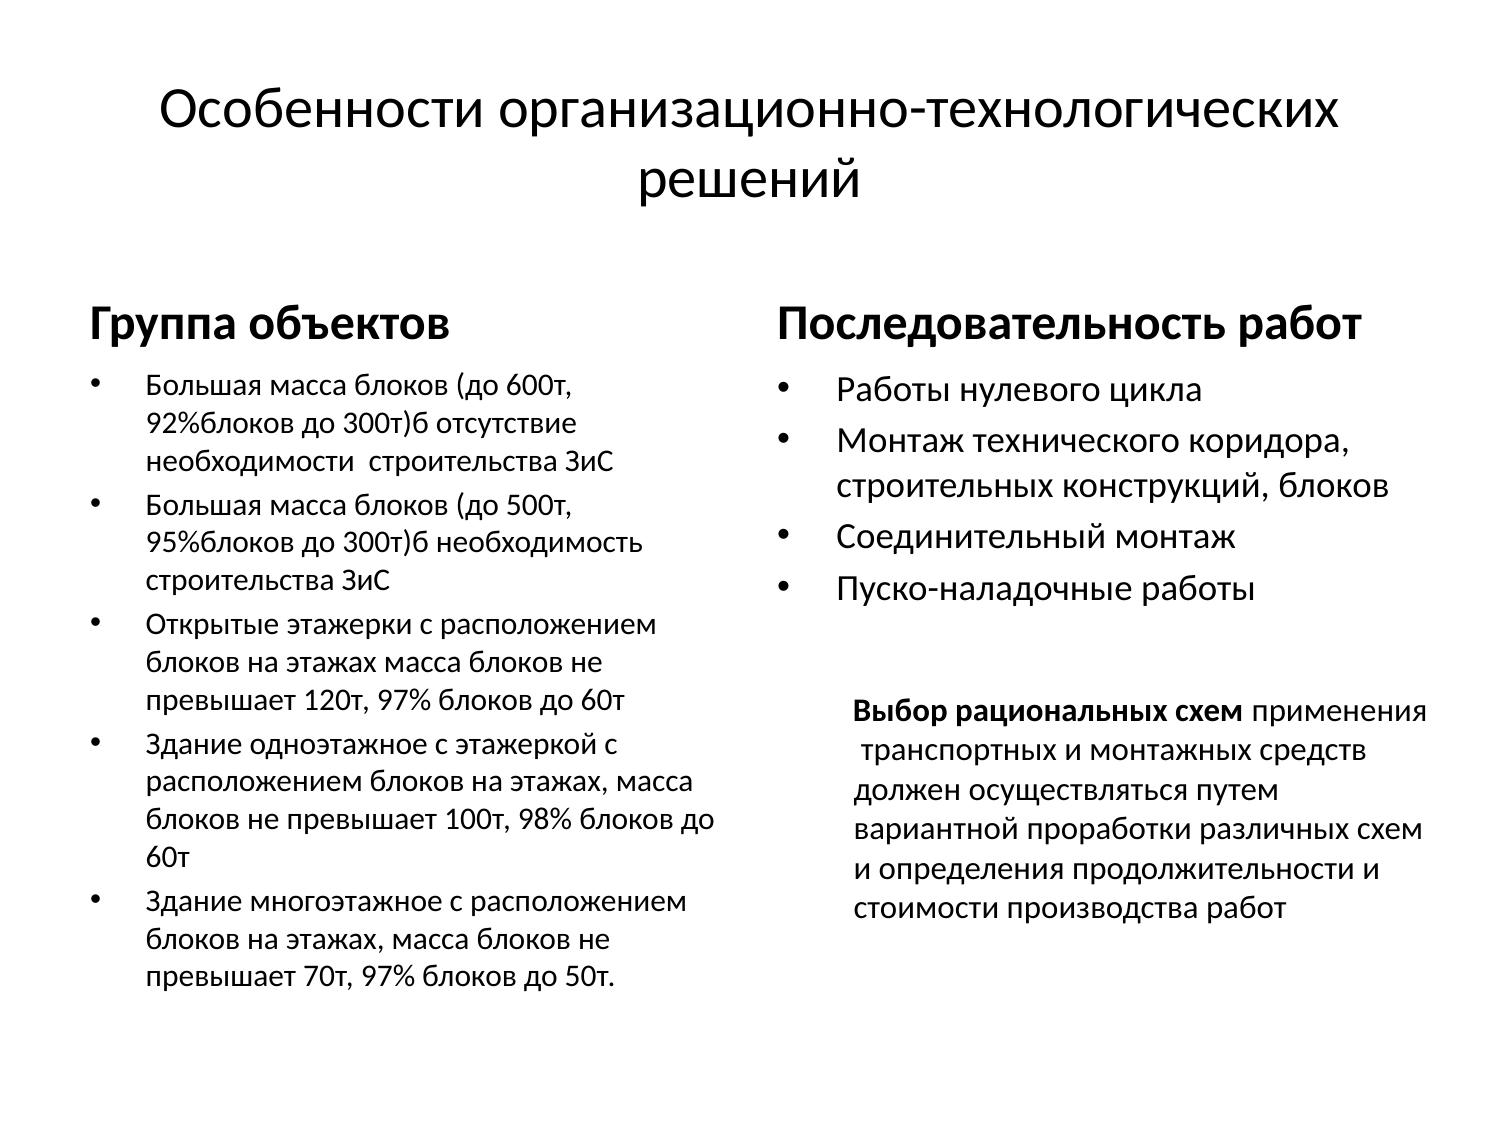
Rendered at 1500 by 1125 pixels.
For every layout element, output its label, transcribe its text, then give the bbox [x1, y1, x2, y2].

list Последовательность работ [761, 251, 1425, 356]
title Особенности организационно-технологических решений [75, 45, 1425, 233]
list Работы нулевого цикла Монтаж технического коридора, строительных конструкций, блоков Соединительный монтаж Пуско-наладочные работы [761, 356, 1425, 622]
list Большая масса блоков (до 600т, 92%блоков до 300т)б отсутствие необходимости строительства ЗиС Большая масса блоков (до 500т, 95%блоков до 300т)б необходимость строительства ЗиС Открытые этажерки с расположением блоков на этажах масса блоков не превышает 120т, 97% блоков до 60т Здание одноэтажное с этажеркой с расположением блоков на этажах, масса блоков не превышает 100т, 98% блоков до 60т Здание многоэтажное с расположением блоков на этажах, масса блоков не превышает 70т, 97% блоков до 50т. [75, 356, 738, 1005]
text_box Выбор рациональных схем применения транспортных и монтажных средств должен осуществляться путем вариантной проработки различных схем и определения продолжительности и стоимости производства работ [785, 680, 1449, 946]
list Группа объектов [75, 251, 738, 356]
